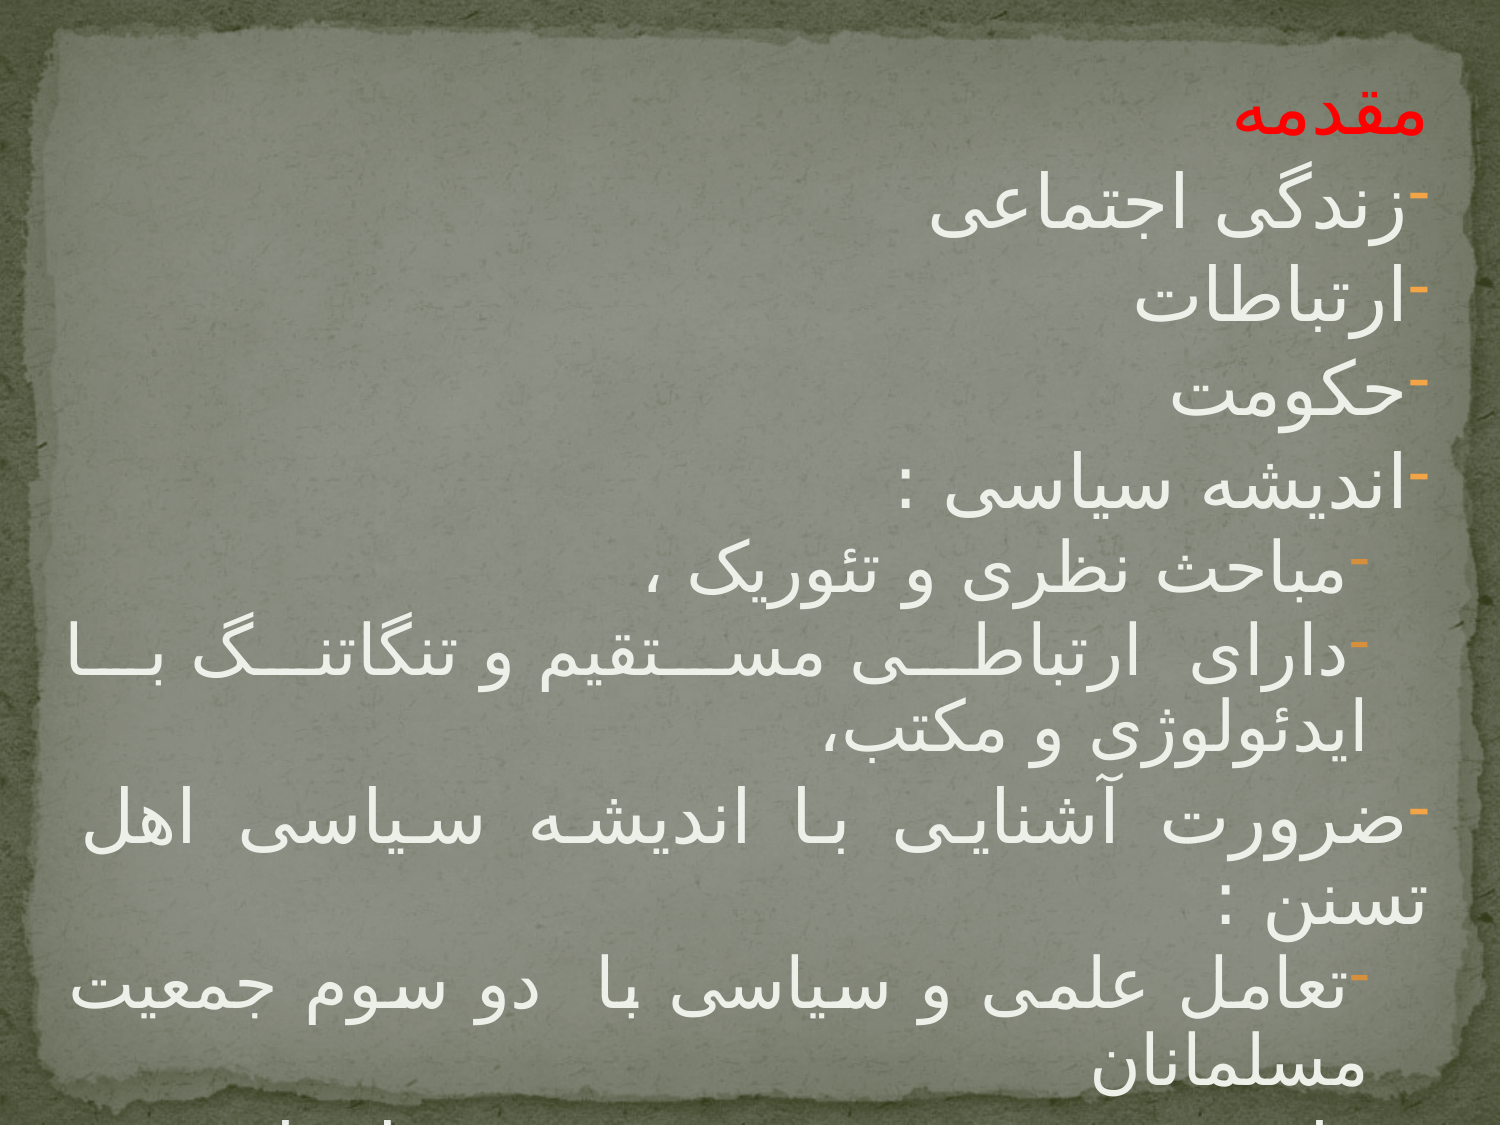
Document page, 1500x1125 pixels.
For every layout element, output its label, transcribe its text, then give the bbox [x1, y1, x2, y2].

list مقدمه زندگی اجتماعی ارتباطات حکومت اندیشه سیاسی : مباحث نظری و تئوریک ، دارای ارتباطی مستقیم و تنگاتنگ با ایدئولوژی و مکتب، ضرورت آشنایی با اندیشه سیاسی اهل تسنن : تعامل علمی و سیاسی با دو سوم جمعیت مسلمانان فراز و نشیب و تغییر و تحول اندیشه سیاسی اهل تسنن متأثر از جریانات و تحولات سیاسی و حکومتی تقسیم بندی سیر تغییرات و تحولات اندیشه سیاسی اهل تسنن به دو دوره متقدم و معاصر [49, 62, 1445, 1088]
